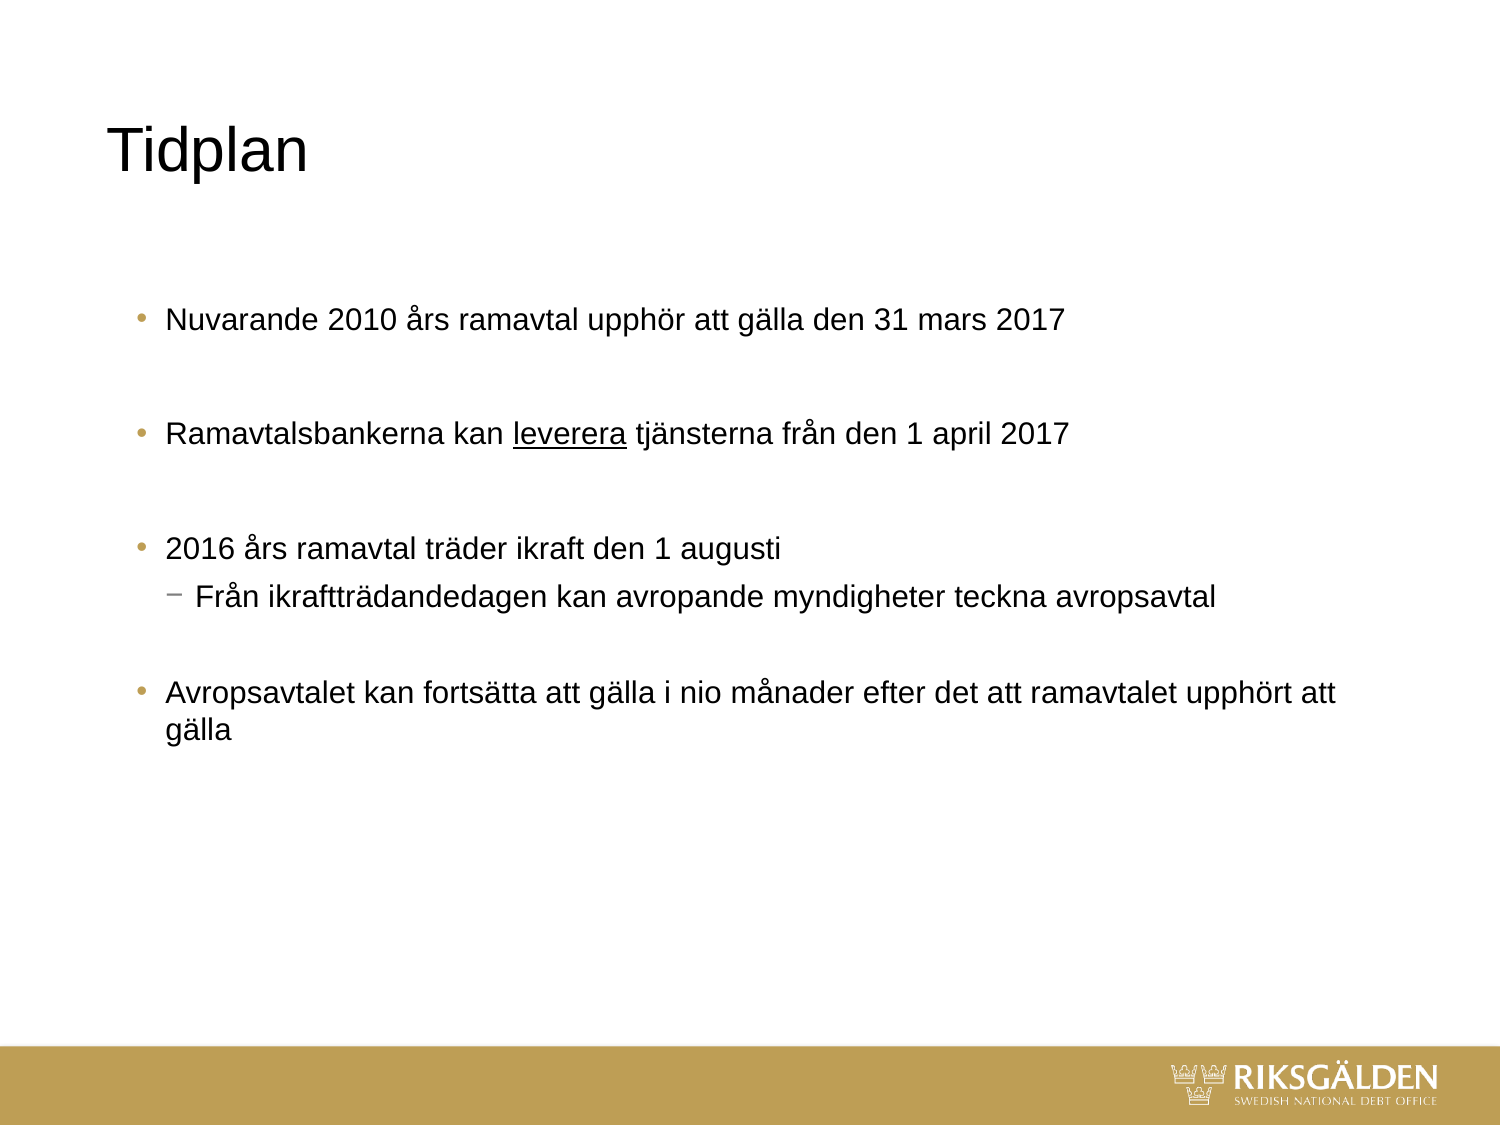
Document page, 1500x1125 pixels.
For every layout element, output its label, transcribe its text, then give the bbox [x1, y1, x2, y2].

picture [1171, 1060, 1437, 1105]
list Nuvarande 2010 års ramavtal upphör att gälla den 31 mars 2017 Ramavtalsbankerna kan leverera tjänsterna från den 1 april 2017 2016 års ramavtal träder ikraft den 1 augusti Från ikraftträdandedagen kan avropande myndigheter teckna avropsavtal Avropsavtalet kan fortsätta att gälla i nio månader efter det att ramavtalet upphört att gälla [106, 251, 1394, 996]
title Tidplan [106, 35, 1394, 184]
